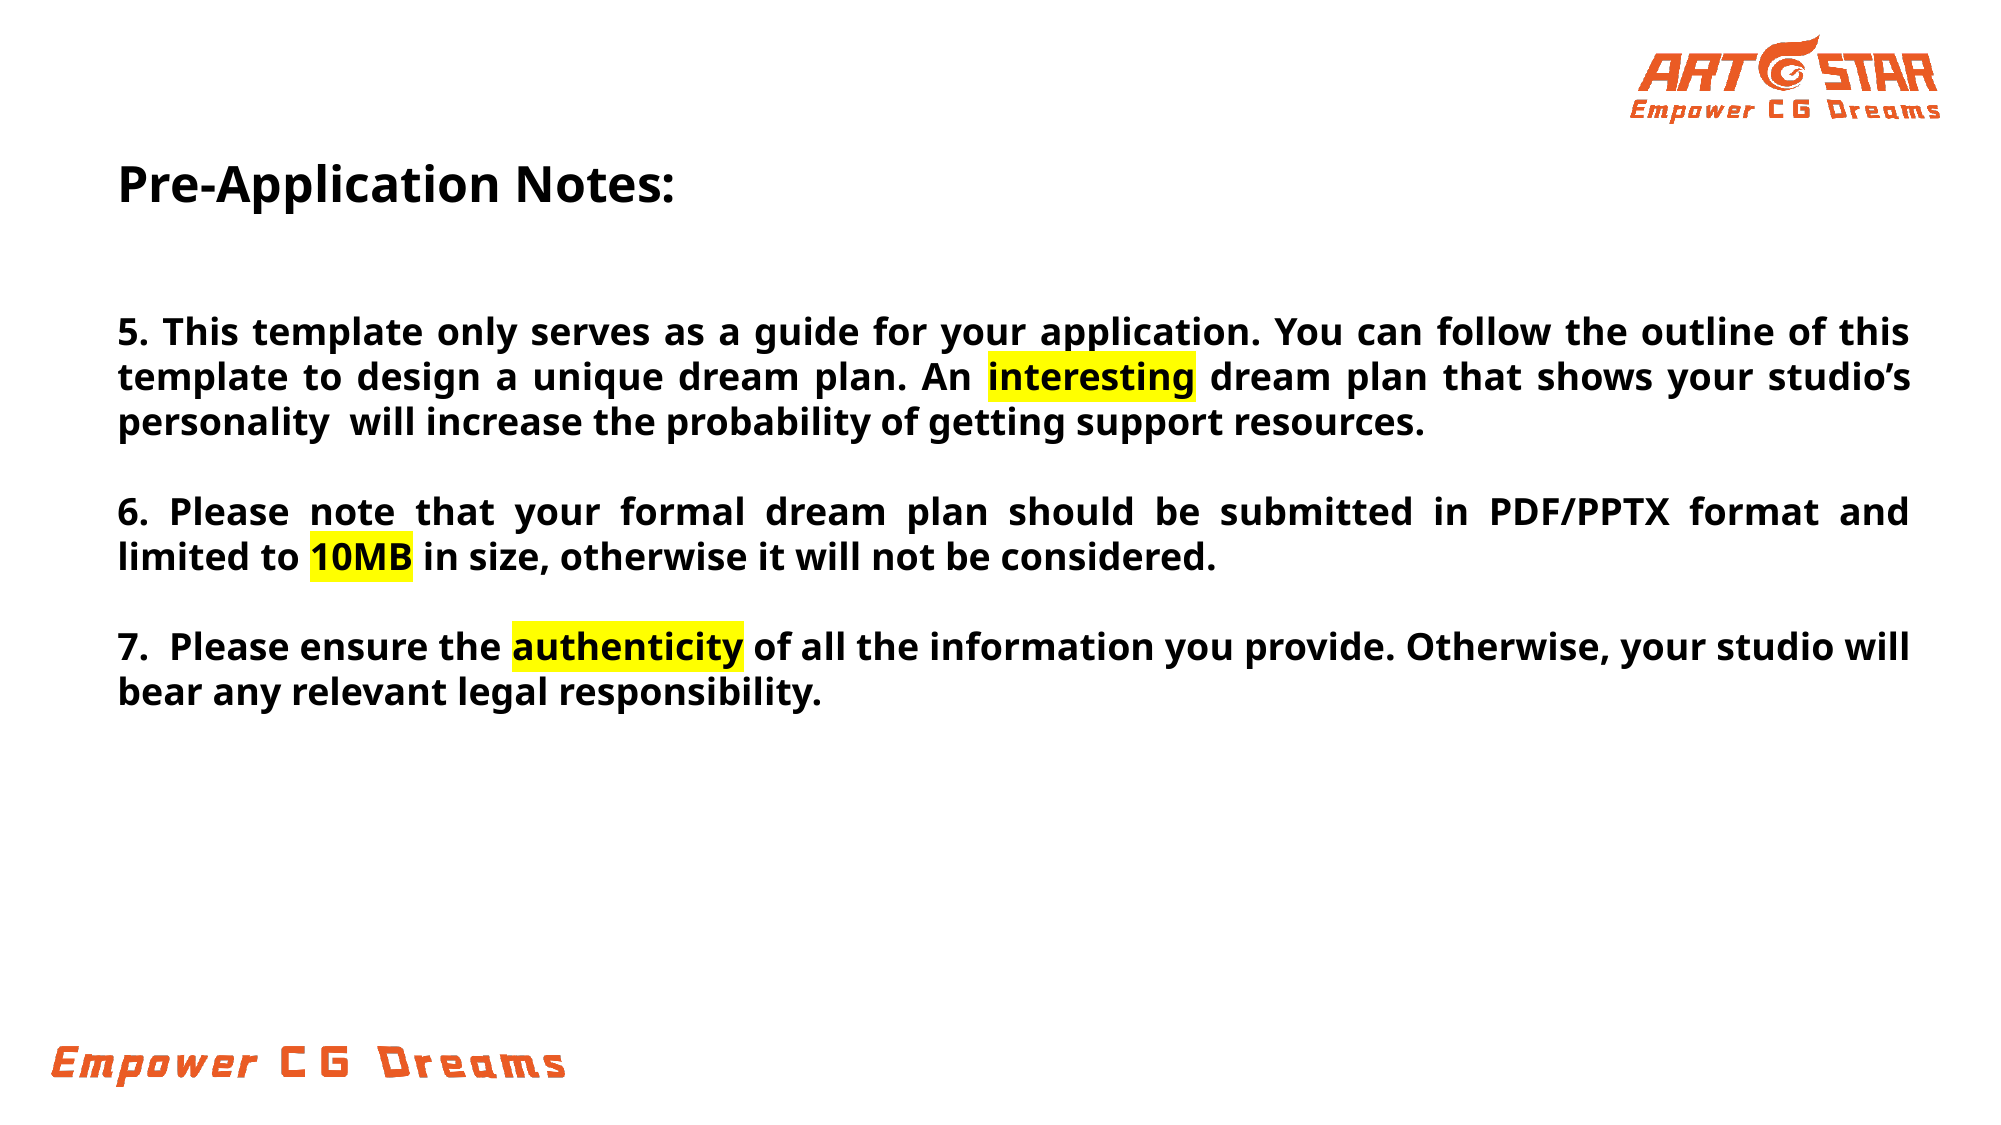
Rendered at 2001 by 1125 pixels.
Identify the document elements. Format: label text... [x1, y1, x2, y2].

picture [51, 1039, 565, 1087]
text_box 5. This template only serves as a guide for your application. You can follow the outline of this template to design a unique dream plan. An interesting dream plan that shows your studio’s personality will increase the probability of getting support resources. 6. Please note that your formal dream plan should be submitted in PDF/PPTX format and limited to 10MB in size, otherwise it will not be considered. 7. Please ensure the authenticity of all the information you provide. Otherwise, your studio will bear any relevant legal responsibility. [102, 300, 1928, 721]
picture [1630, 34, 1940, 124]
text_box Pre-Application Notes: [102, 128, 1028, 223]
